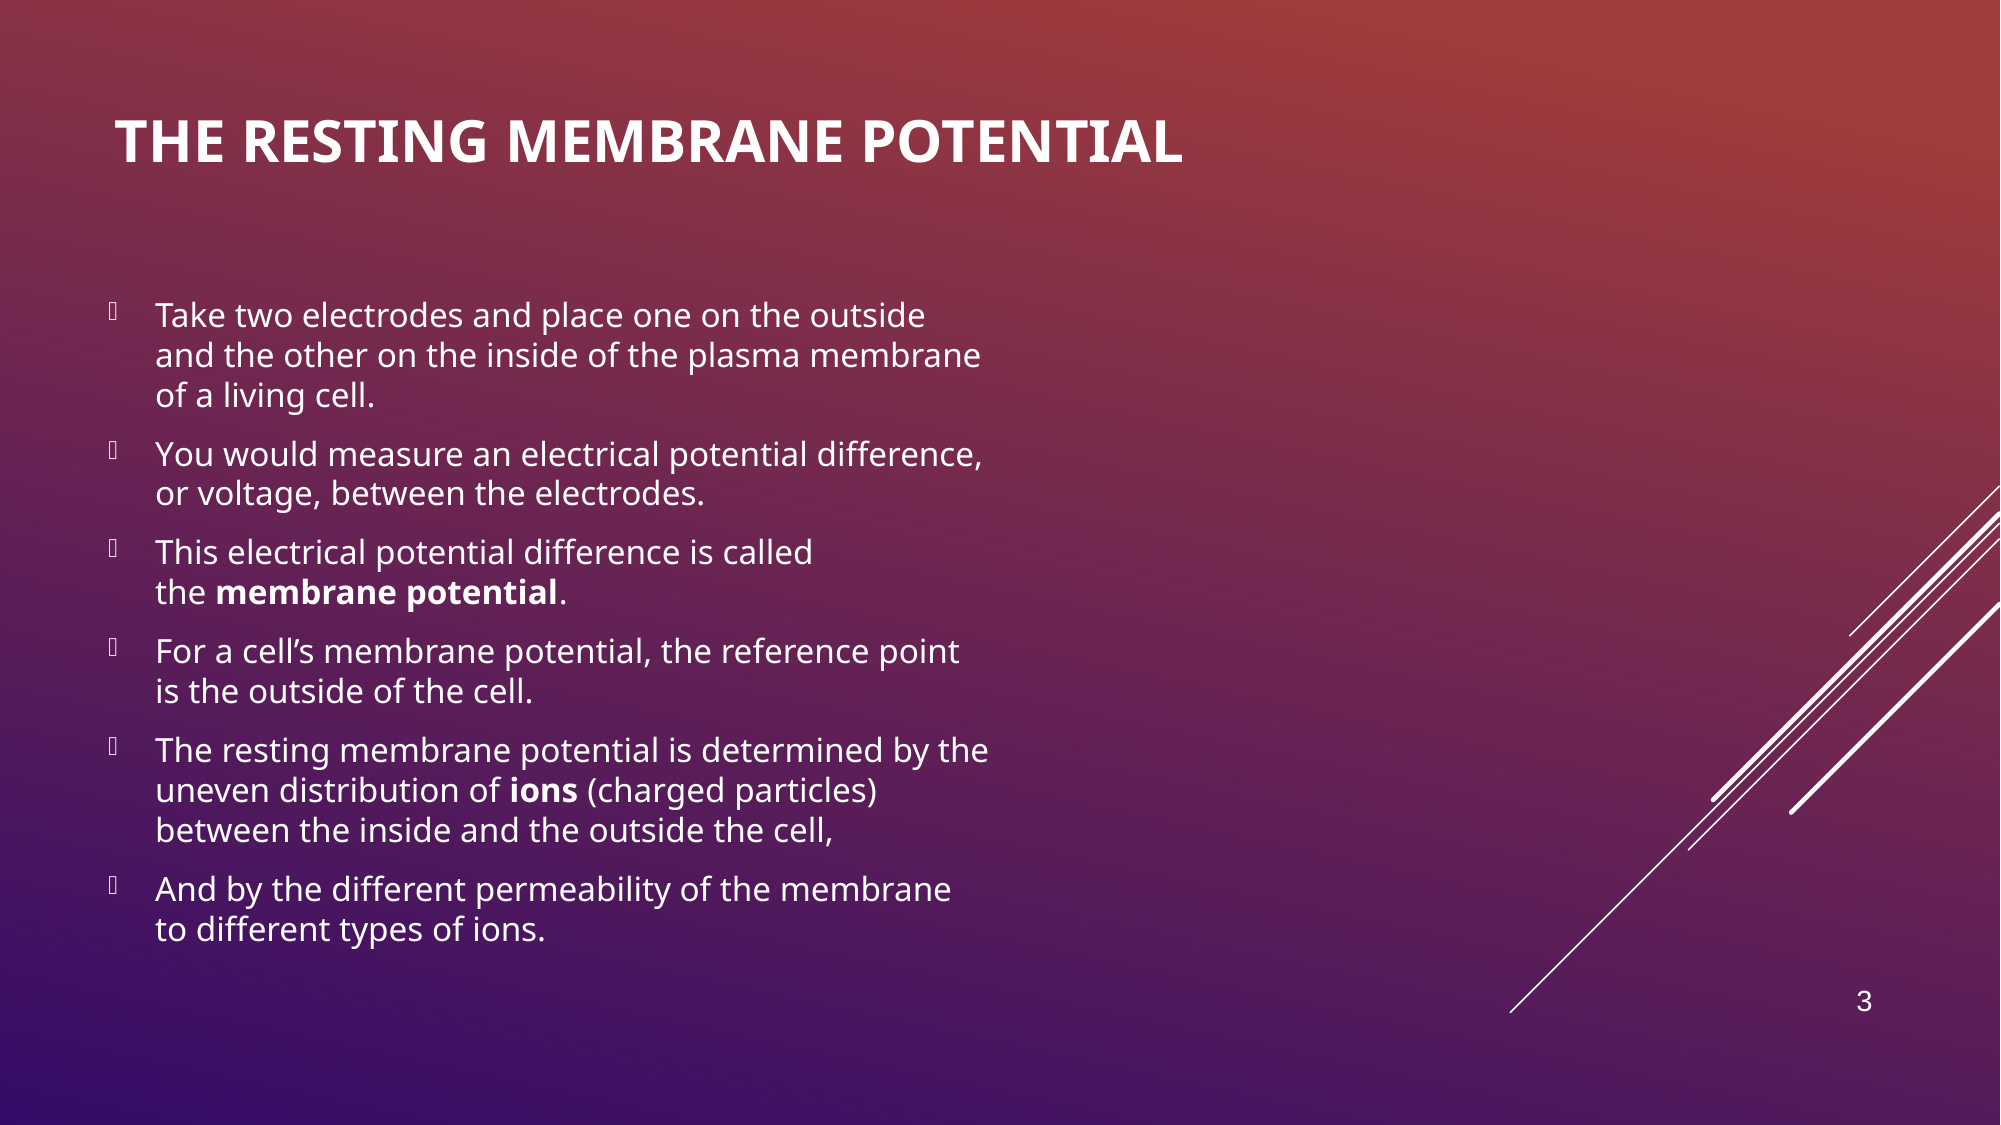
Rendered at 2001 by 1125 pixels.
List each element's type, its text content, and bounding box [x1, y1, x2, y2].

title The restıng membrane potentıal [99, 45, 1900, 233]
slide_number 3 [1700, 915, 1888, 1025]
list Take two electrodes and place one on the outside and the other on the inside of the plasma membrane of a living cell. You would measure an electrical potential difference, or voltage, between the electrodes. This electrical potential difference is called the membrane potential. For a cell’s membrane potential, the reference point is the outside of the cell. The resting membrane potential is determined by the uneven distribution of ions (charged particles) between the inside and the outside the cell, And by the different permeability of the membrane to different types of ions. [93, 249, 1006, 993]
